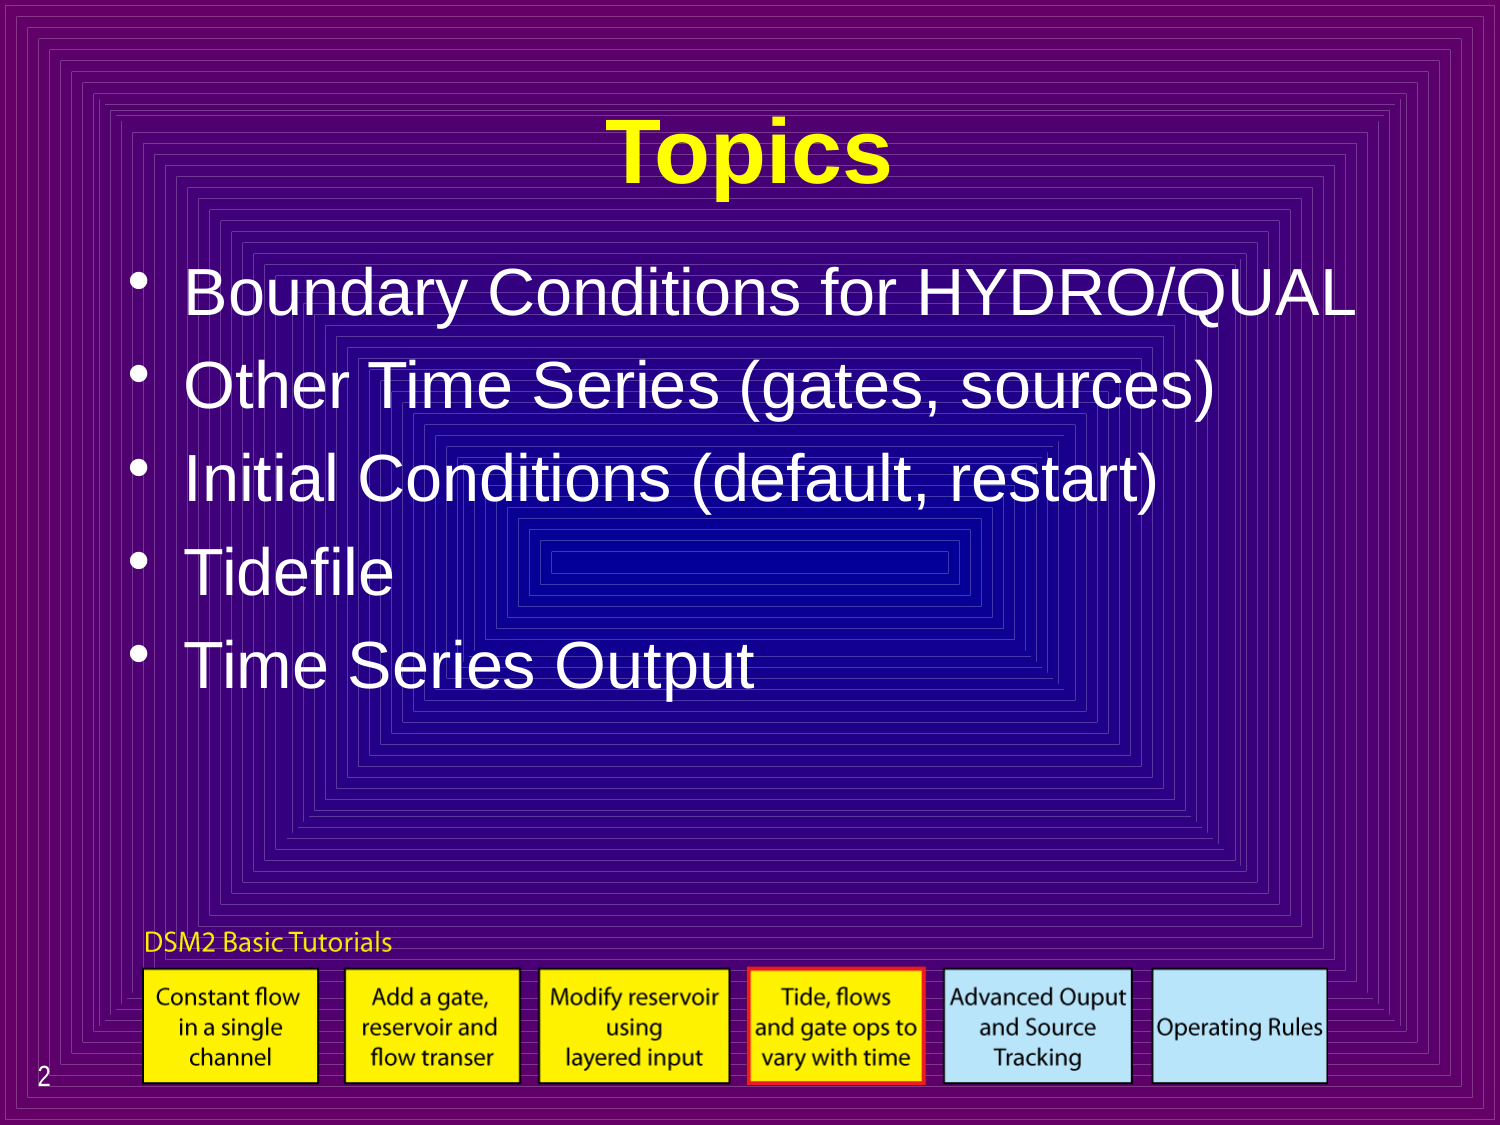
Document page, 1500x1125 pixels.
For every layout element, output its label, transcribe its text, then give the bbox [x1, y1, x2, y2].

picture [141, 927, 1328, 1085]
title Topics [112, 52, 1388, 240]
list Boundary Conditions for HYDRO/QUAL Other Time Series (gates, sources) Initial Conditions (default, restart) Tidefile Time Series Output [112, 240, 1458, 917]
slide_number 2 [22, 1049, 336, 1125]
